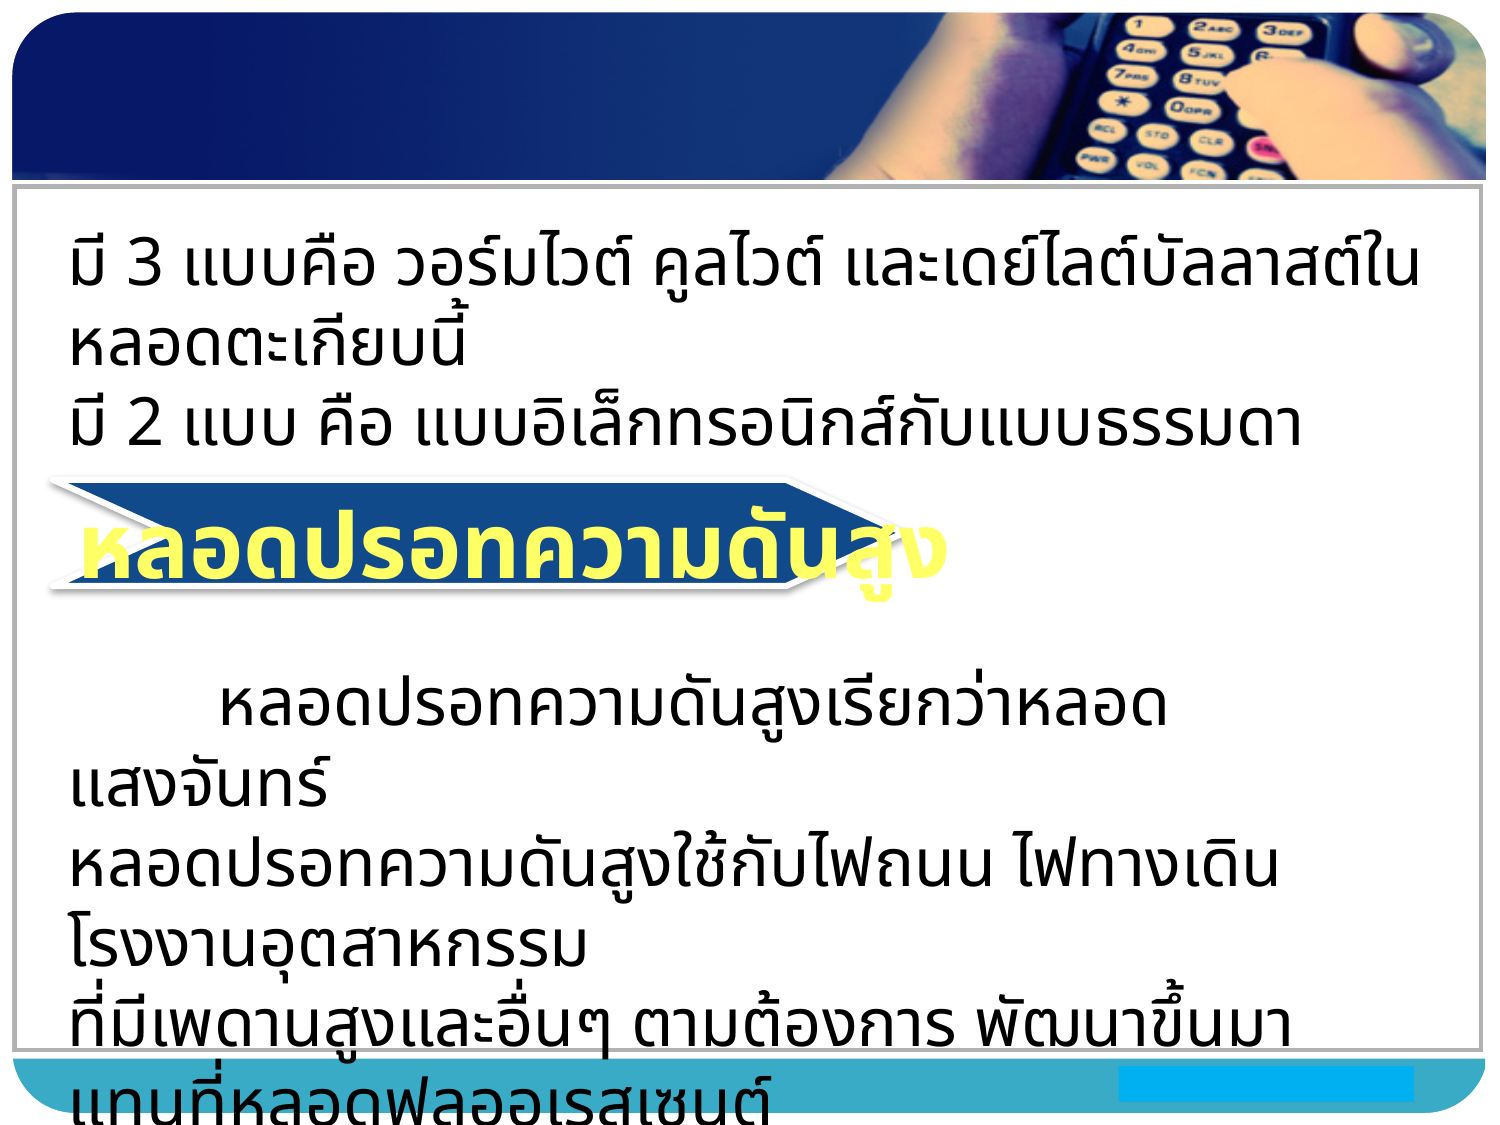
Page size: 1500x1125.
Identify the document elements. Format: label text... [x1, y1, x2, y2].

picture [13, 13, 1486, 180]
text_box [1117, 1064, 1416, 1104]
text_box มี 3 แบบคือ วอร์มไวต์ คูลไวต์ และเดย์ไลต์บัลลาสต์ในหลอดตะเกียบนี้ มี 2 แบบ คือ แบบอิเล็กทรอนิกส์กับแบบธรรมดา [53, 211, 1454, 467]
text_box [49, 578, 62, 590]
text_box หลอดปรอทความดันสูงเรียกว่าหลอดแสงจันทร์ หลอดปรอทความดันสูงใช้กับไฟถนน ไฟทางเดิน โรงงานอุตสาหกรรม ที่มีเพดานสูงและอื่นๆ ตามต้องการ พัฒนาขึ้นมาแทนที่หลอดฟลูออเรสเซนต์ [53, 642, 1400, 1125]
text_box [49, 476, 792, 488]
text_box หลอดปรอทความดันสูง [62, 479, 968, 605]
